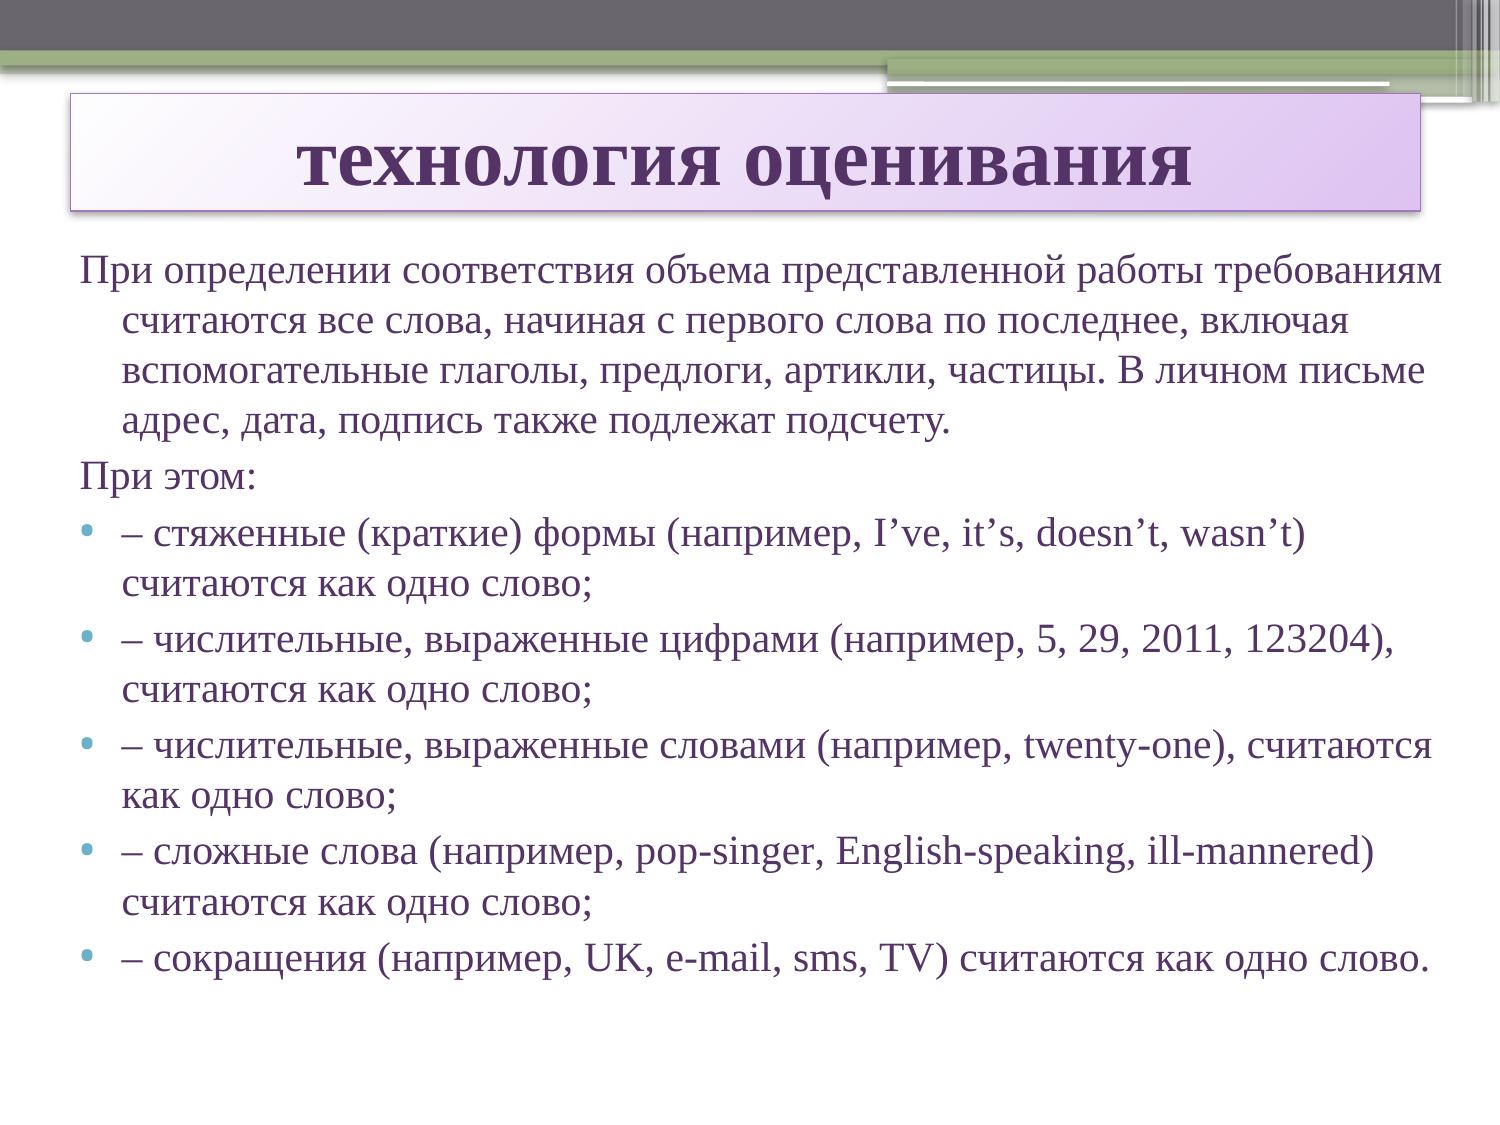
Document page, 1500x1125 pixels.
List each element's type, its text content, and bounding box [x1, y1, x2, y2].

list При определении соответствия объема представленной работы требованиям считаются все слова, начиная с первого слова по последнее, включая вспомогательные глаголы, предлоги, артикли, частицы. В личном письме адрес, дата, подпись также подлежат подсчету. При этом: – стяженные (краткие) формы (например, I’ve, it’s, doesn’t, wasn’t) считаются как одно слово; – числительные, выраженные цифрами (например, 5, 29, 2011, 123204), считаются как одно слово; – числительные, выраженные словами (например, twenty-one), считаются как одно слово; – сложные слова (например, pop-singer, English-speaking, ill-mannered) считаются как одно слово; – сокращения (например, UK, e-mail, sms, TV) считаются как одно слово. [46, 234, 1465, 1102]
title технология оценивания [70, 93, 1421, 212]
